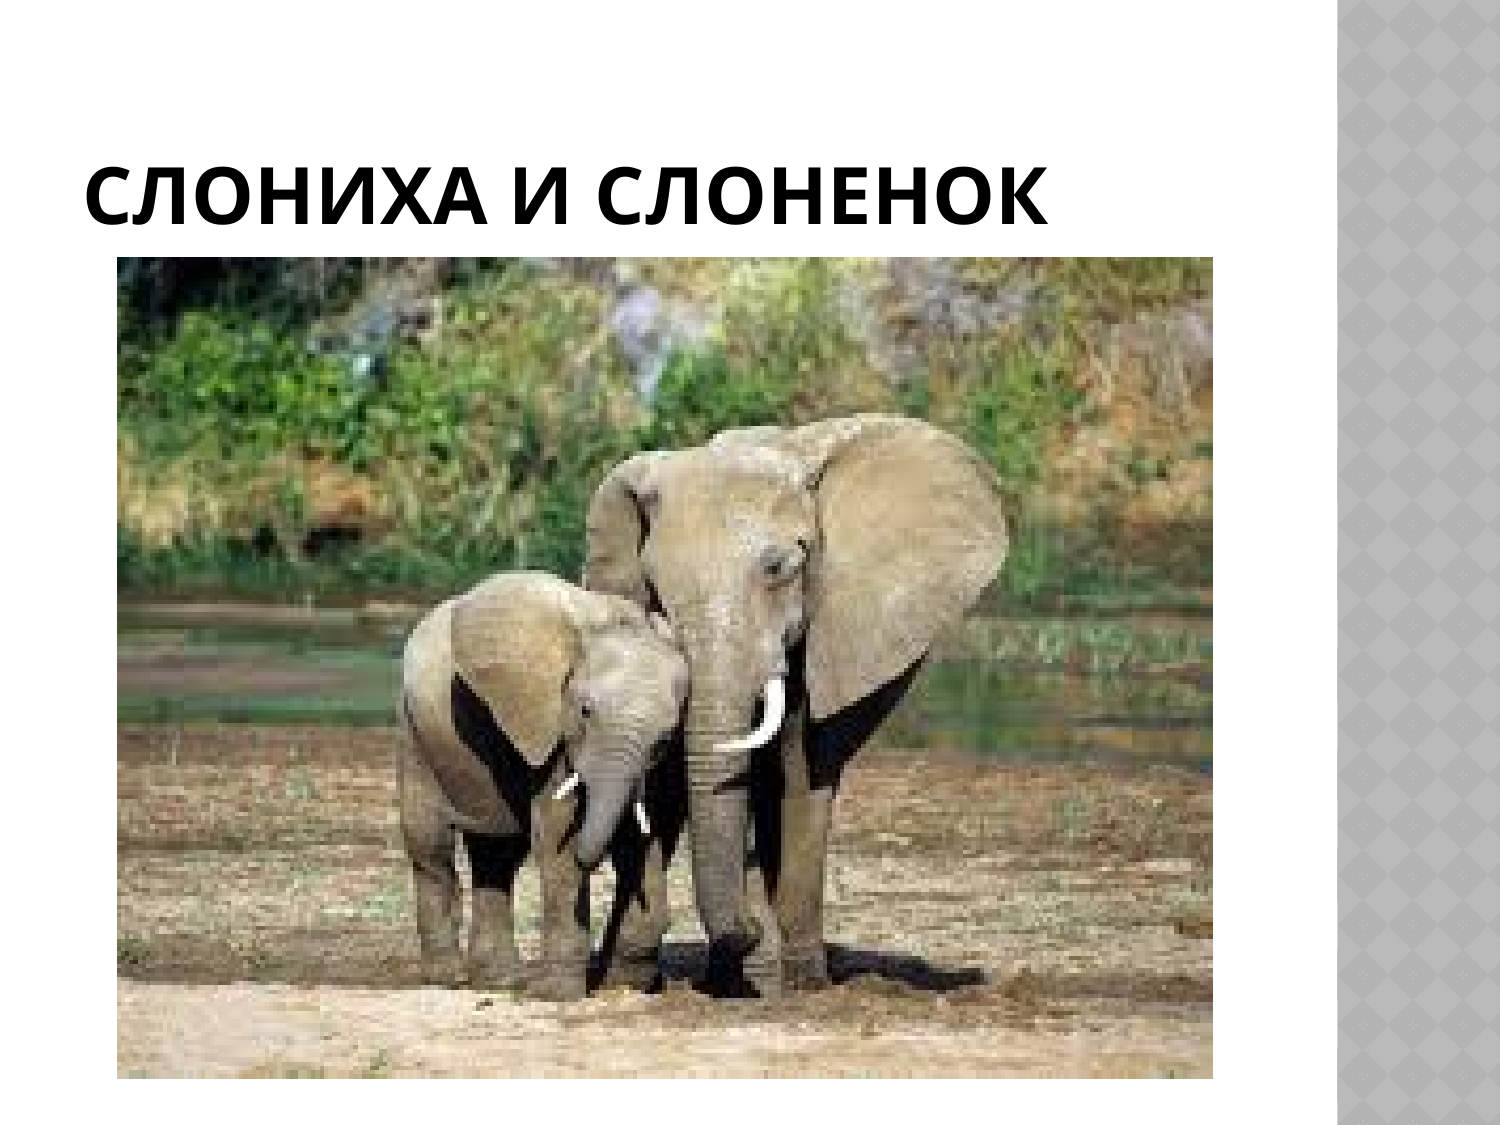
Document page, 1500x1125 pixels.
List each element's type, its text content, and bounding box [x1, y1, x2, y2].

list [116, 257, 1214, 1079]
title Слониха и слоненок [75, 52, 1263, 240]
